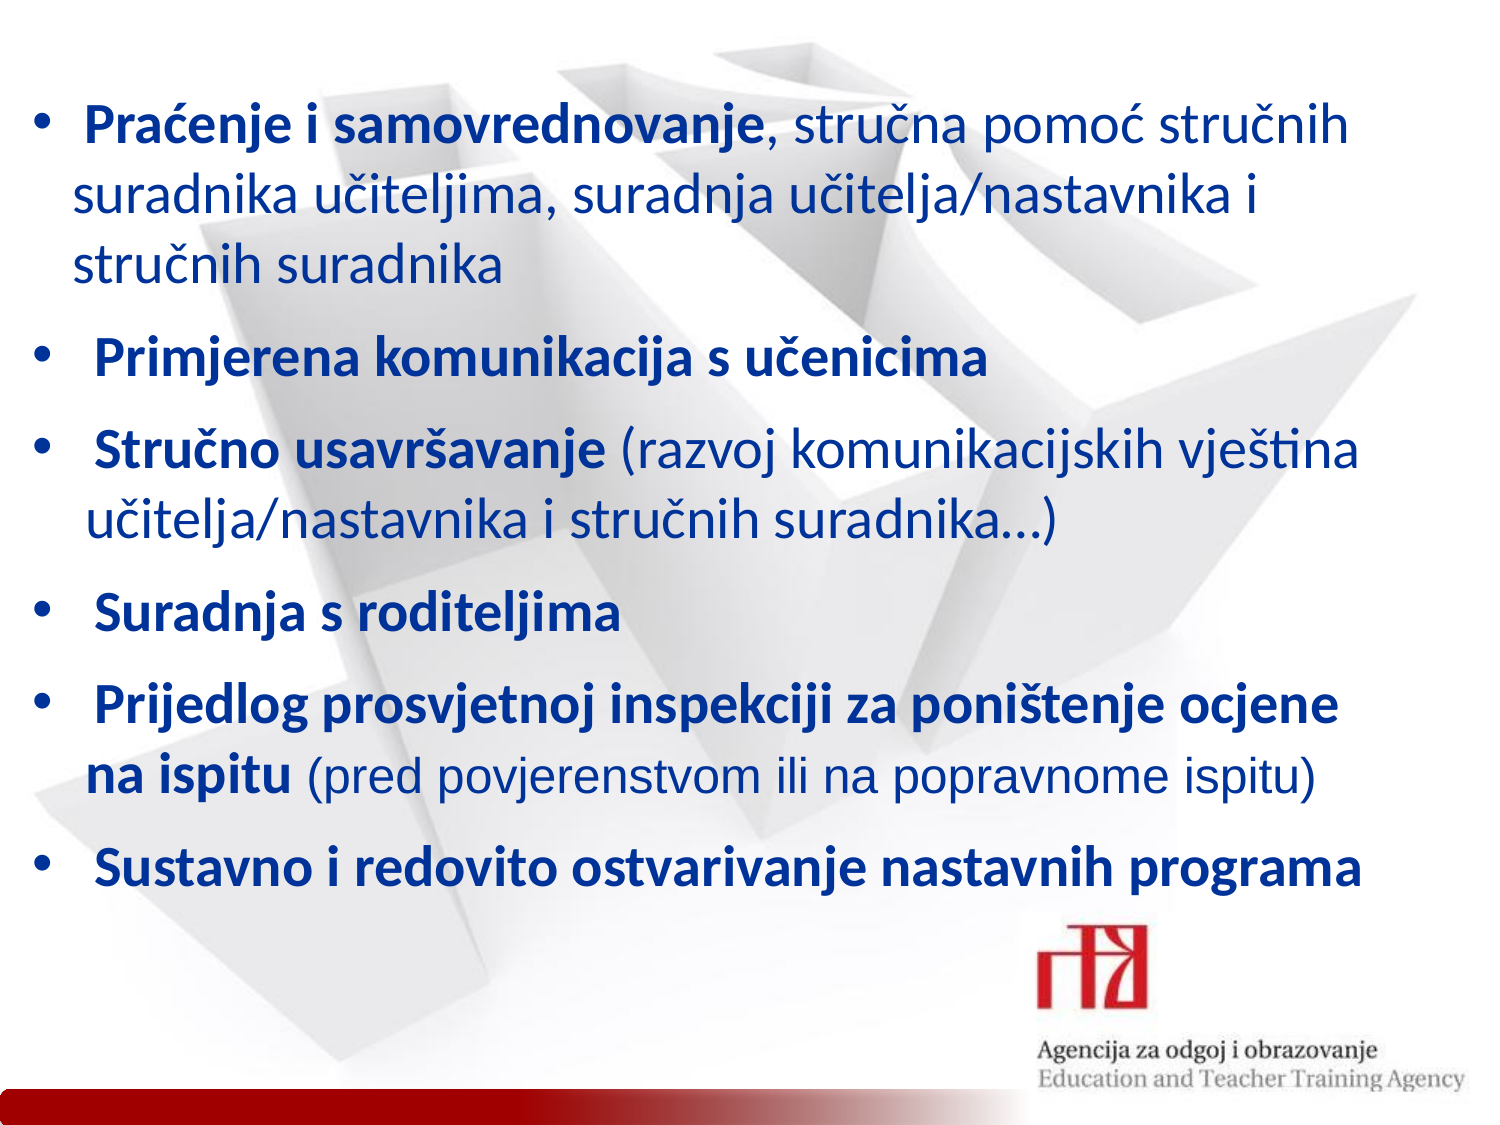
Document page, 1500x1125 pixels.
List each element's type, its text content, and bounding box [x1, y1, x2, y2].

text_box Praćenje i samovrednovanje, stručna pomoć stručnih suradnika učiteljima, suradnja učitelja/nastavnika i stručnih suradnika Primjerena komunikacija s učenicima Stručno usavršavanje (razvoj komunikacijskih vještina učitelja/nastavnika i stručnih suradnika…) Suradnja s roditeljima Prijedlog prosvjetnoj inspekciji za poništenje ocjene na ispitu (pred povjerenstvom ili na popravnome ispitu) Sustavno i redovito ostvarivanje nastavnih programa [17, 78, 1471, 906]
picture [5, 0, 1495, 1125]
